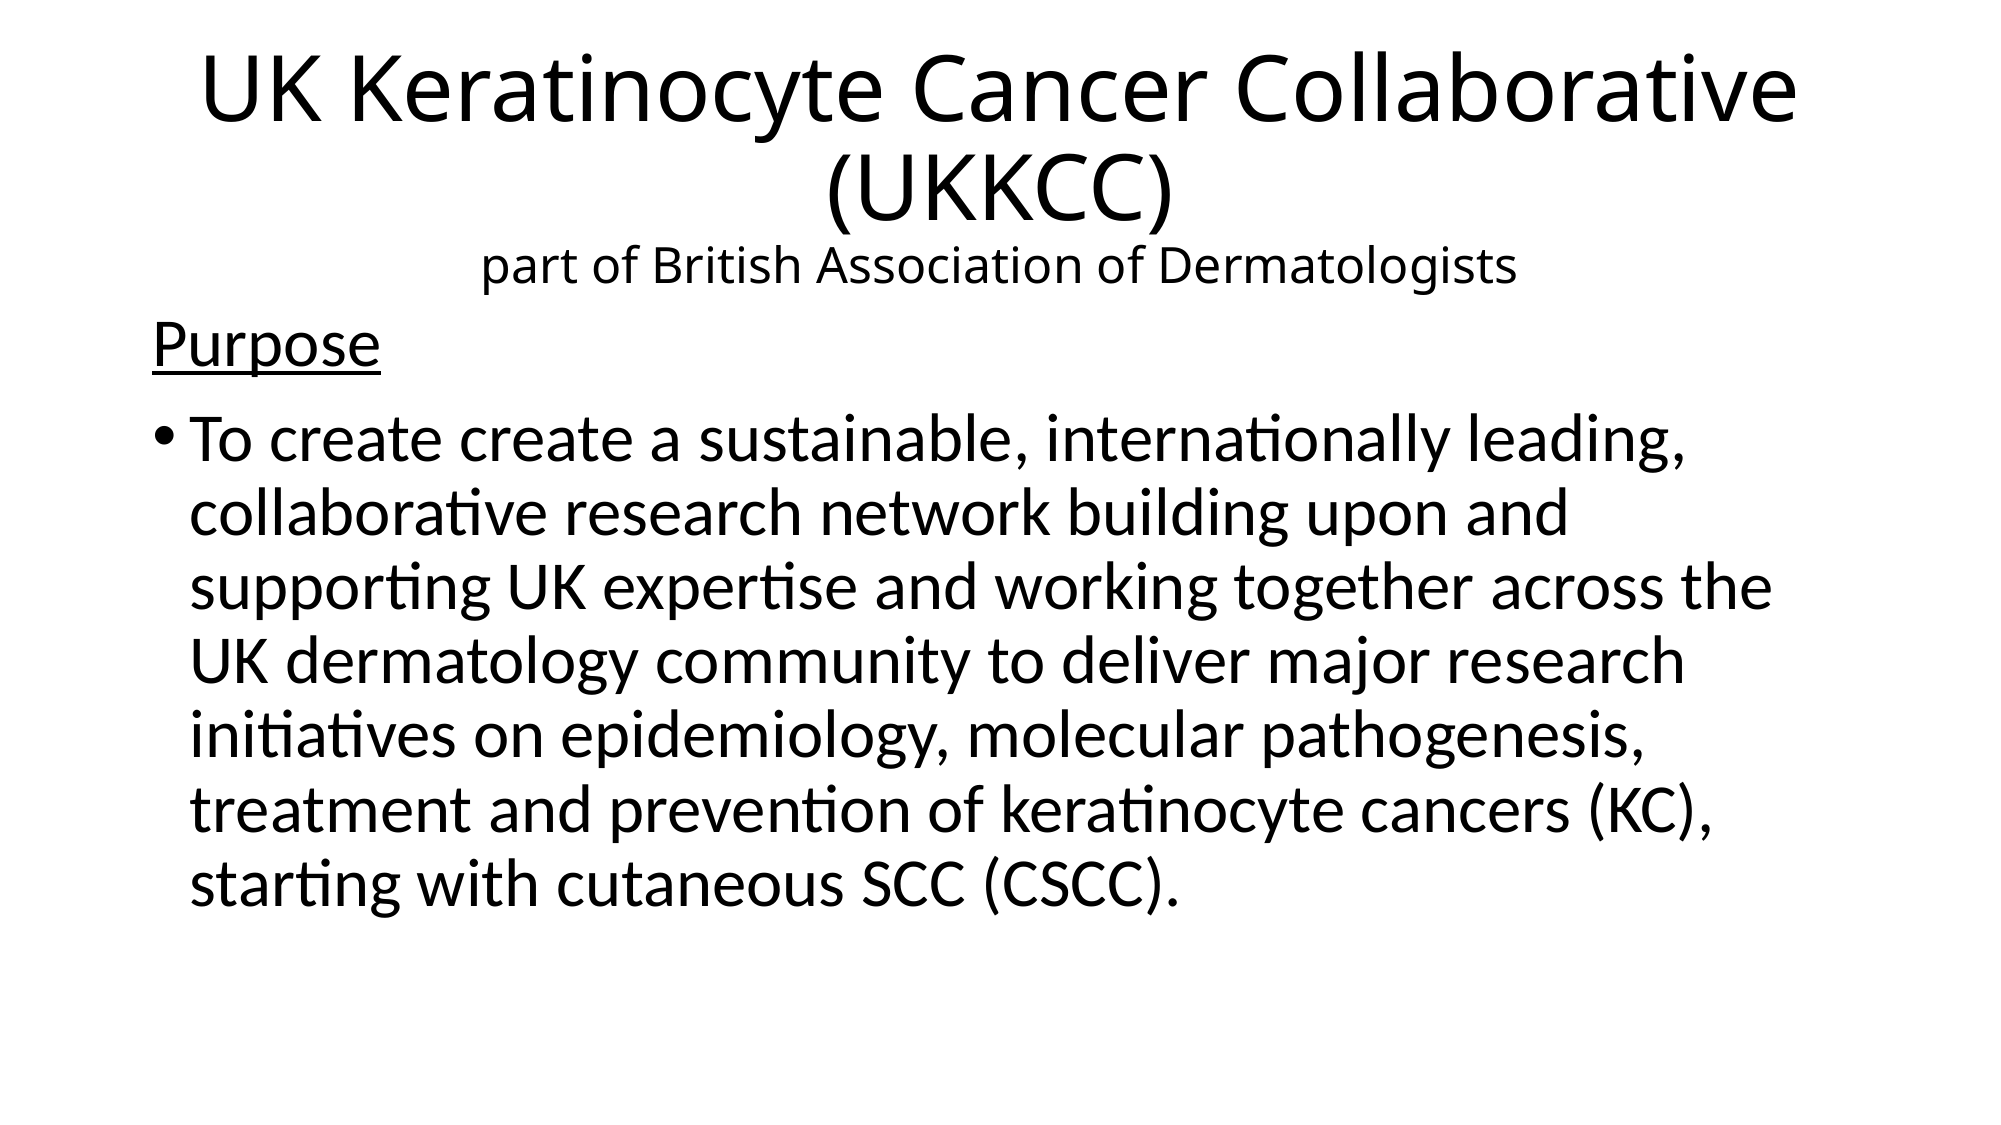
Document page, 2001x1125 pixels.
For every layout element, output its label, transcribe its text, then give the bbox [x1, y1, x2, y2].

title UK Keratinocyte Cancer Collaborative (UKKCC) part of British Association of Dermatologists [137, 59, 1863, 278]
list Purpose To create create a sustainable, internationally leading, collaborative research network building upon and supporting UK expertise and working together across the UK dermatology community to deliver major research initiatives on epidemiology, molecular pathogenesis, treatment and prevention of keratinocyte cancers (KC), starting with cutaneous SCC (CSCC). [137, 299, 1863, 1014]
